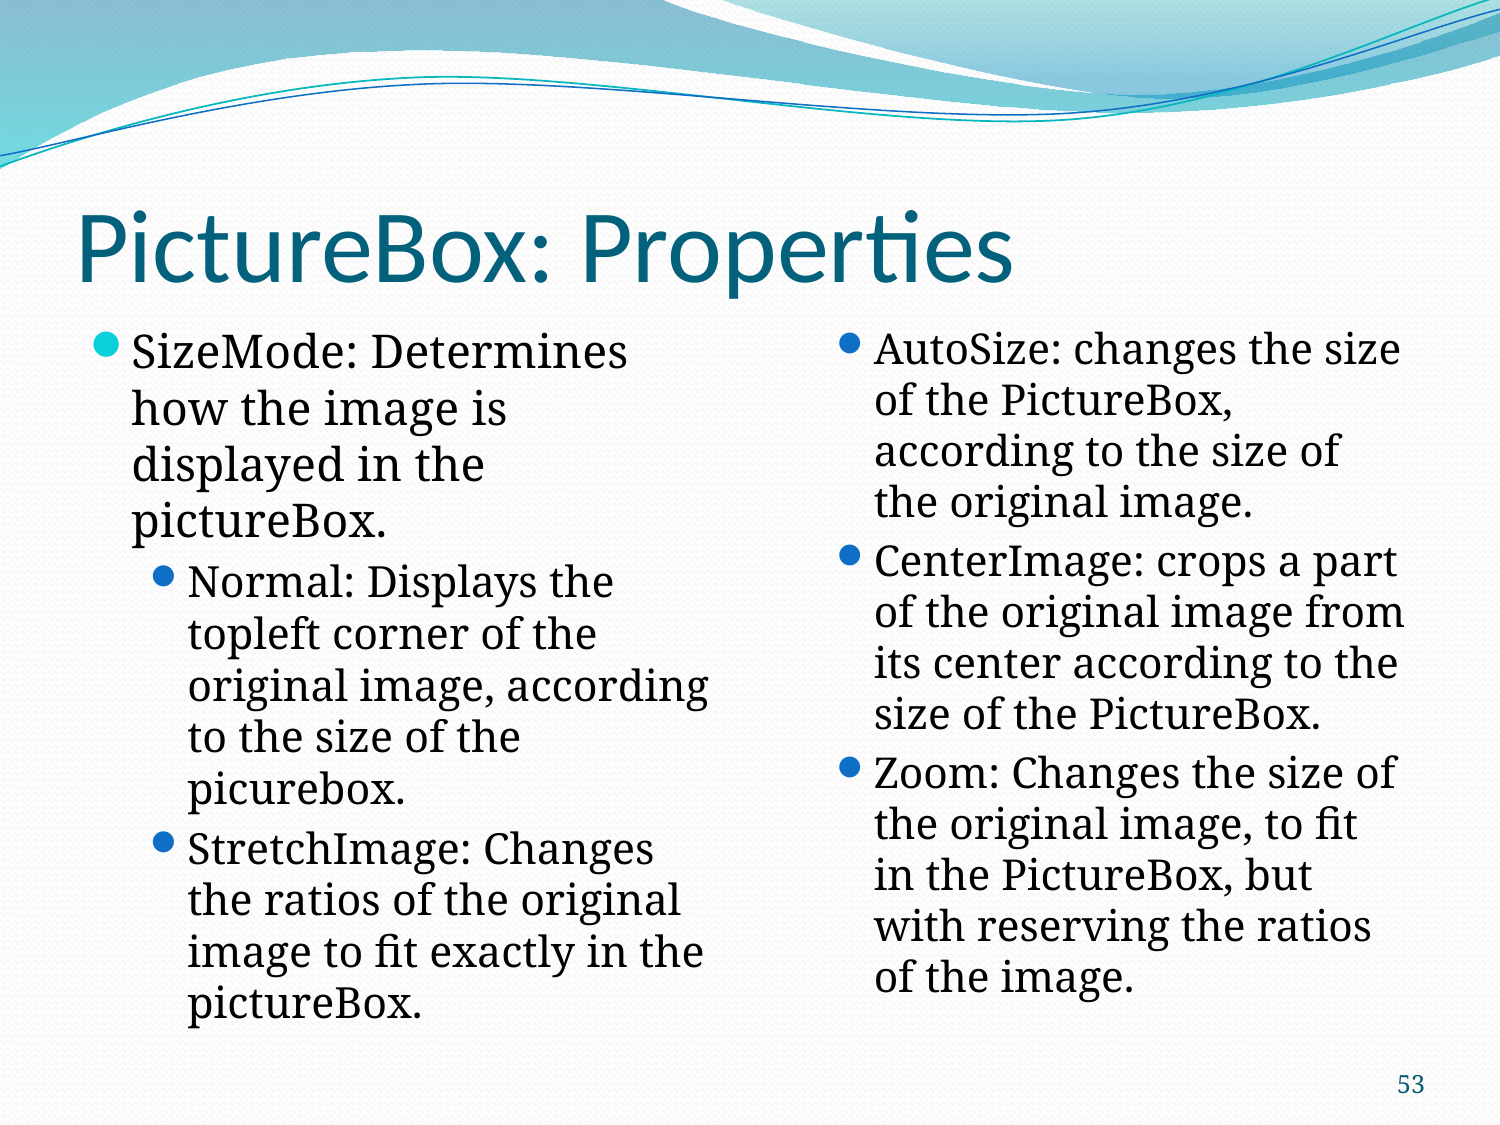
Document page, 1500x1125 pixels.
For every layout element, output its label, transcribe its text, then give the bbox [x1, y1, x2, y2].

title PictureBox: Properties [75, 115, 1425, 303]
list AutoSize: changes the size of the PictureBox, according to the size of the original image. CenterImage: crops a part of the original image from its center according to the size of the PictureBox. Zoom: Changes the size of the original image, to fit in the PictureBox, but with reserving the ratios of the image. [762, 314, 1425, 1043]
list SizeMode: Determines how the image is displayed in the pictureBox. Normal: Displays the topleft corner of the original image, according to the size of the picurebox. StretchImage: Changes the ratios of the original image to fit exactly in the pictureBox. [75, 314, 738, 1043]
slide_number 53 [1299, 1042, 1425, 1103]
